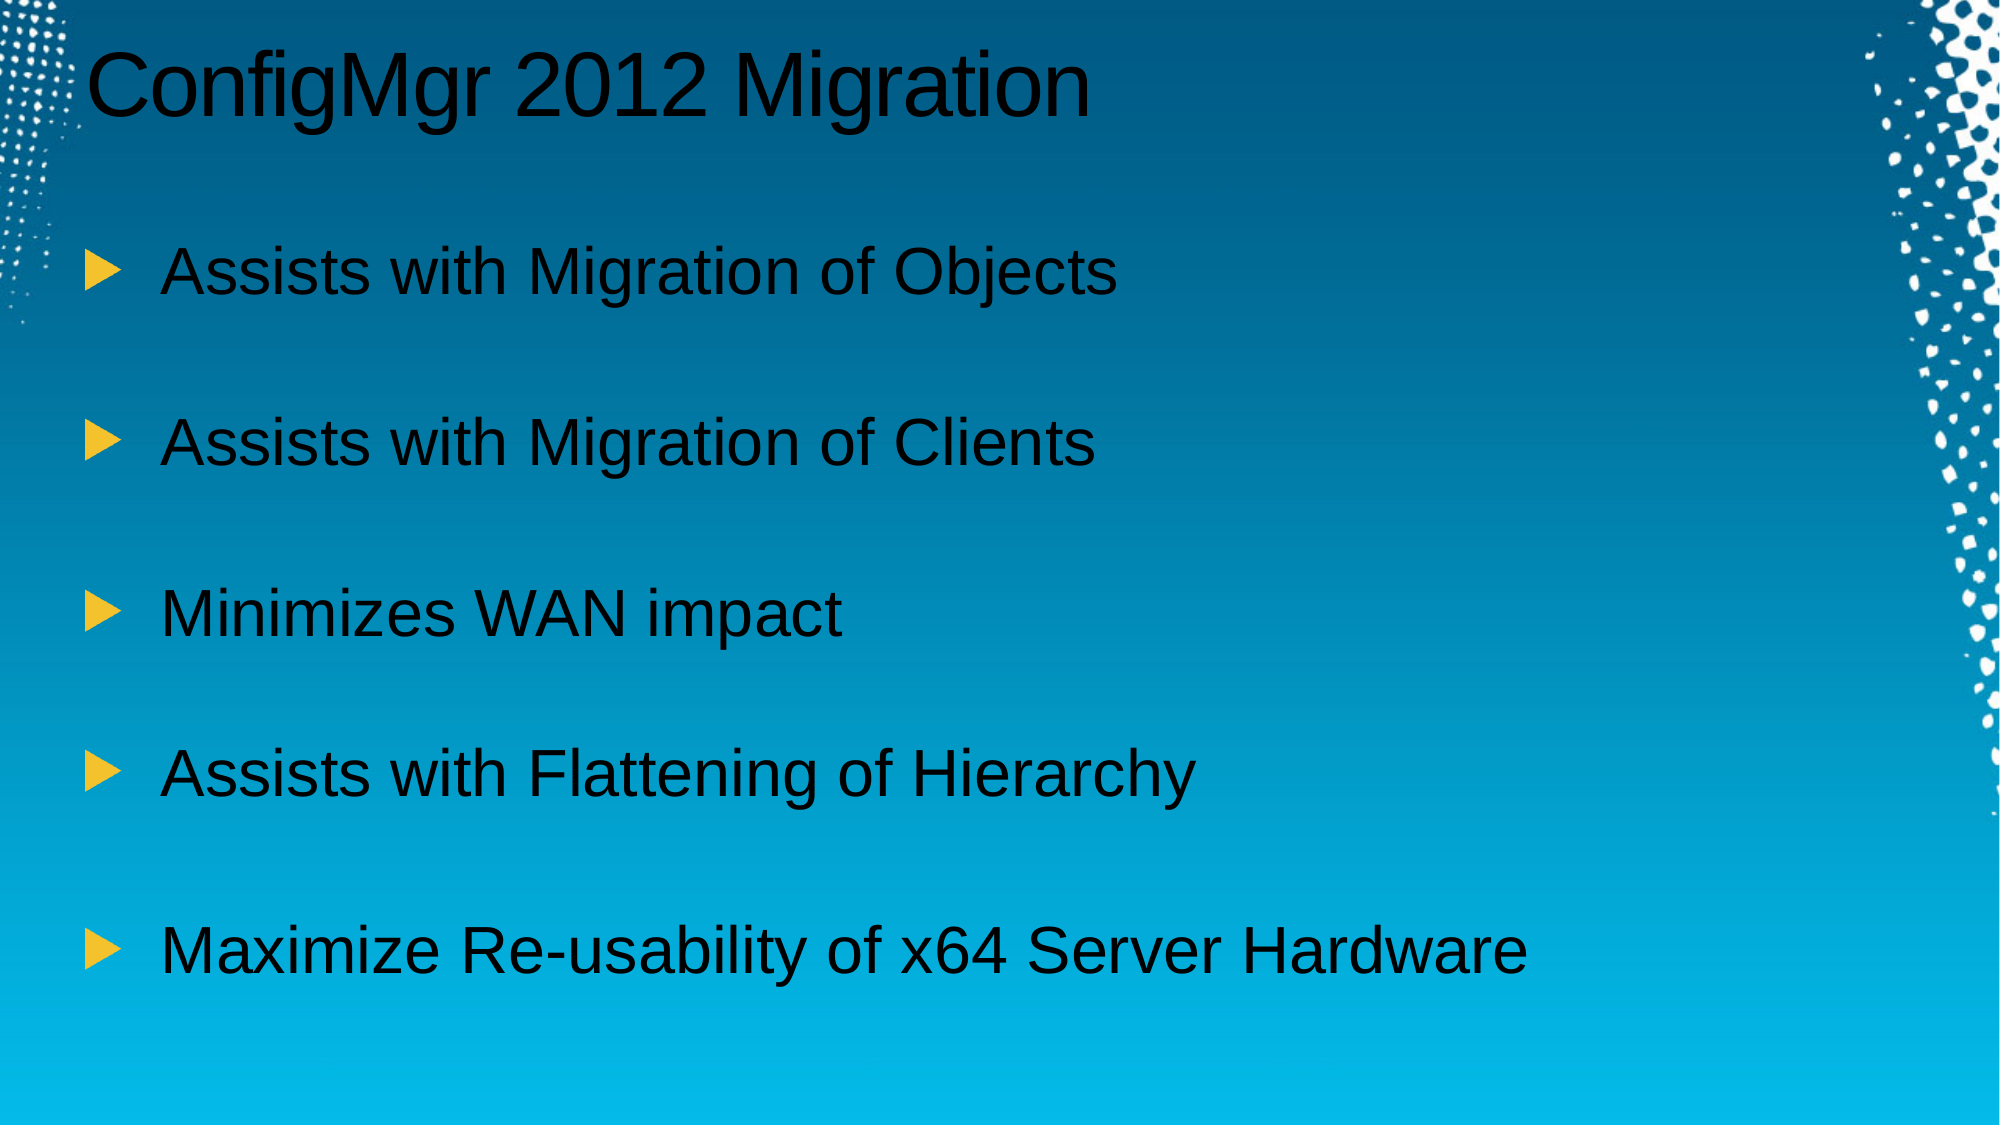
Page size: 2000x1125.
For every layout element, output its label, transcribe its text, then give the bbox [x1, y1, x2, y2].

picture [29, 27, 38, 38]
picture [1942, 269, 1953, 276]
picture [58, 32, 66, 41]
picture [86, 420, 119, 459]
picture [3, 10, 11, 18]
picture [1982, 714, 1993, 729]
picture [41, 59, 48, 67]
picture [1925, 141, 1935, 155]
picture [1963, 535, 1977, 550]
picture [1992, 438, 2000, 448]
picture [17, 129, 23, 136]
picture [1950, 359, 1960, 366]
picture [1948, 413, 1958, 424]
picture [1972, 570, 1986, 583]
picture [1898, 188, 1912, 198]
picture [42, 31, 53, 39]
picture [47, 0, 57, 10]
picture [1915, 109, 1924, 119]
picture [1945, 213, 1955, 220]
picture [1935, 177, 1945, 189]
picture [1955, 557, 1965, 573]
picture [26, 57, 34, 68]
picture [34, 101, 43, 111]
picture [1946, 155, 1961, 167]
picture [1979, 657, 1995, 676]
picture [1953, 301, 1962, 312]
picture [1929, 27, 1945, 45]
picture [1963, 335, 1972, 344]
picture [1984, 349, 1992, 357]
picture [1955, 246, 1965, 256]
picture [1994, 382, 2000, 391]
picture [1922, 200, 1934, 207]
picture [1988, 691, 2000, 709]
picture [1963, 278, 1976, 291]
picture [1892, 212, 1902, 216]
picture [1921, 0, 1934, 8]
picture [1925, 87, 1941, 99]
picture [18, 0, 29, 6]
picture [1978, 517, 1987, 527]
picture [1935, 0, 2000, 306]
picture [1995, 582, 2000, 595]
picture [1926, 344, 1939, 358]
picture [43, 42, 49, 53]
picture [1972, 312, 1985, 322]
picture [16, 22, 23, 34]
picture [1983, 404, 1992, 414]
picture [1942, 465, 1958, 483]
picture [1993, 321, 2000, 339]
picture [33, 116, 40, 124]
picture [1958, 445, 1968, 460]
picture [1919, 367, 1930, 378]
picture [1980, 460, 1987, 469]
picture [86, 250, 119, 289]
title ConfigMgr 2012 Migration [85, 37, 1914, 138]
picture [1952, 502, 1967, 516]
picture [0, 155, 5, 163]
picture [1973, 368, 1982, 380]
picture [1914, 164, 1923, 177]
picture [45, 16, 55, 24]
picture [1981, 604, 2000, 620]
picture [1935, 431, 1946, 449]
picture [1970, 426, 1980, 436]
picture [31, 131, 37, 138]
picture [18, 13, 26, 19]
picture [28, 42, 36, 53]
picture [1974, 683, 1985, 694]
picture [33, 88, 42, 97]
picture [0, 40, 9, 45]
picture [86, 929, 119, 968]
picture [38, 74, 47, 80]
picture [13, 41, 25, 49]
picture [1941, 324, 1952, 332]
picture [1960, 392, 1970, 403]
picture [1930, 291, 1941, 297]
picture [54, 76, 60, 83]
picture [86, 751, 119, 790]
picture [86, 591, 119, 630]
picture [30, 14, 40, 23]
picture [24, 72, 32, 79]
picture [1928, 399, 1939, 415]
picture [1963, 589, 1976, 607]
list Assists with Migration of Objects Assists with Migration of Clients Minimizes WAN impact Assists with Flattening of Hierarchy Maximize Re-usability of x64 Server Hardware [85, 237, 1914, 1088]
picture [1957, 187, 1971, 200]
picture [56, 47, 64, 55]
picture [1988, 547, 2000, 561]
picture [1889, 152, 1901, 166]
picture [1932, 235, 1943, 241]
picture [1911, 223, 1918, 230]
picture [33, 0, 42, 10]
picture [1935, 379, 1948, 391]
picture [11, 55, 21, 64]
picture [1914, 274, 1920, 291]
picture [1920, 257, 1932, 264]
picture [1938, 122, 1950, 133]
picture [1991, 637, 2000, 652]
picture [0, 24, 9, 33]
picture [1968, 481, 1978, 492]
picture [6, 97, 12, 105]
picture [16, 143, 21, 151]
picture [55, 62, 62, 69]
picture [1946, 525, 1956, 533]
picture [1969, 625, 1985, 642]
picture [1991, 747, 2000, 765]
picture [9, 84, 15, 91]
picture [1990, 492, 2000, 505]
picture [10, 69, 17, 78]
picture [1914, 308, 1929, 326]
